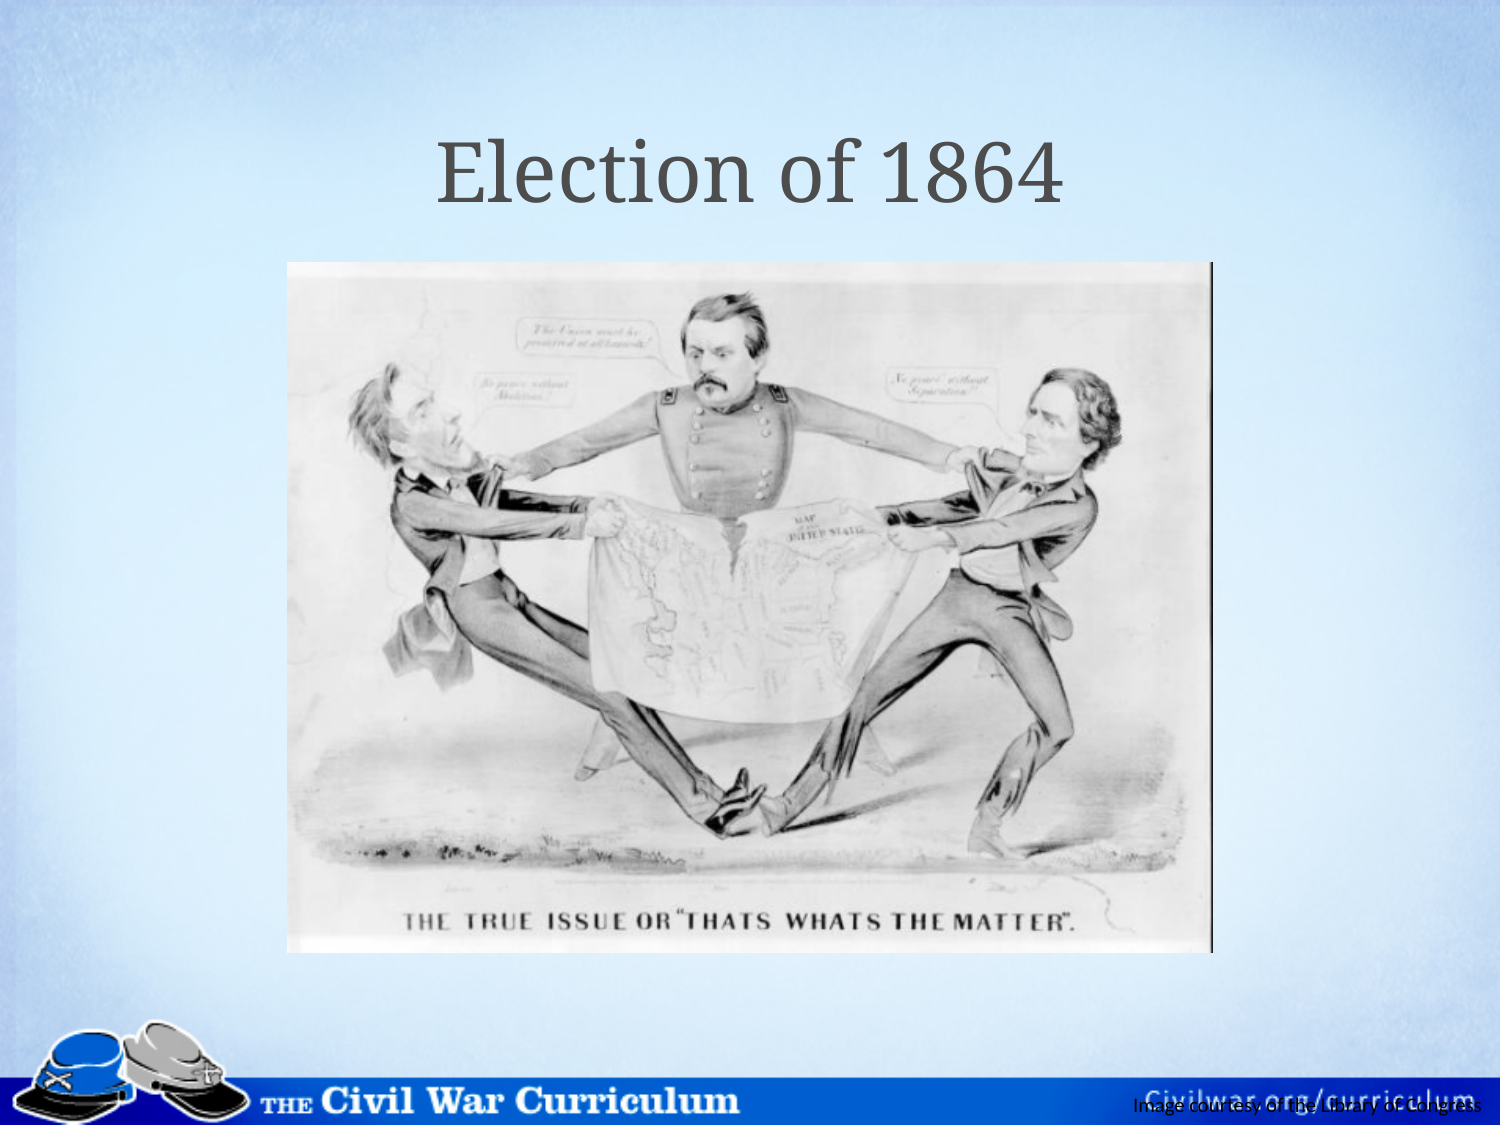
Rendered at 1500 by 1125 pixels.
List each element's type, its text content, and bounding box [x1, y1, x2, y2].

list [287, 262, 1213, 953]
title Election of 1864 [75, 105, 1425, 233]
picture [0, 0, 1500, 1125]
text_box Image courtesy of the Library of Congress [1118, 1084, 1497, 1125]
